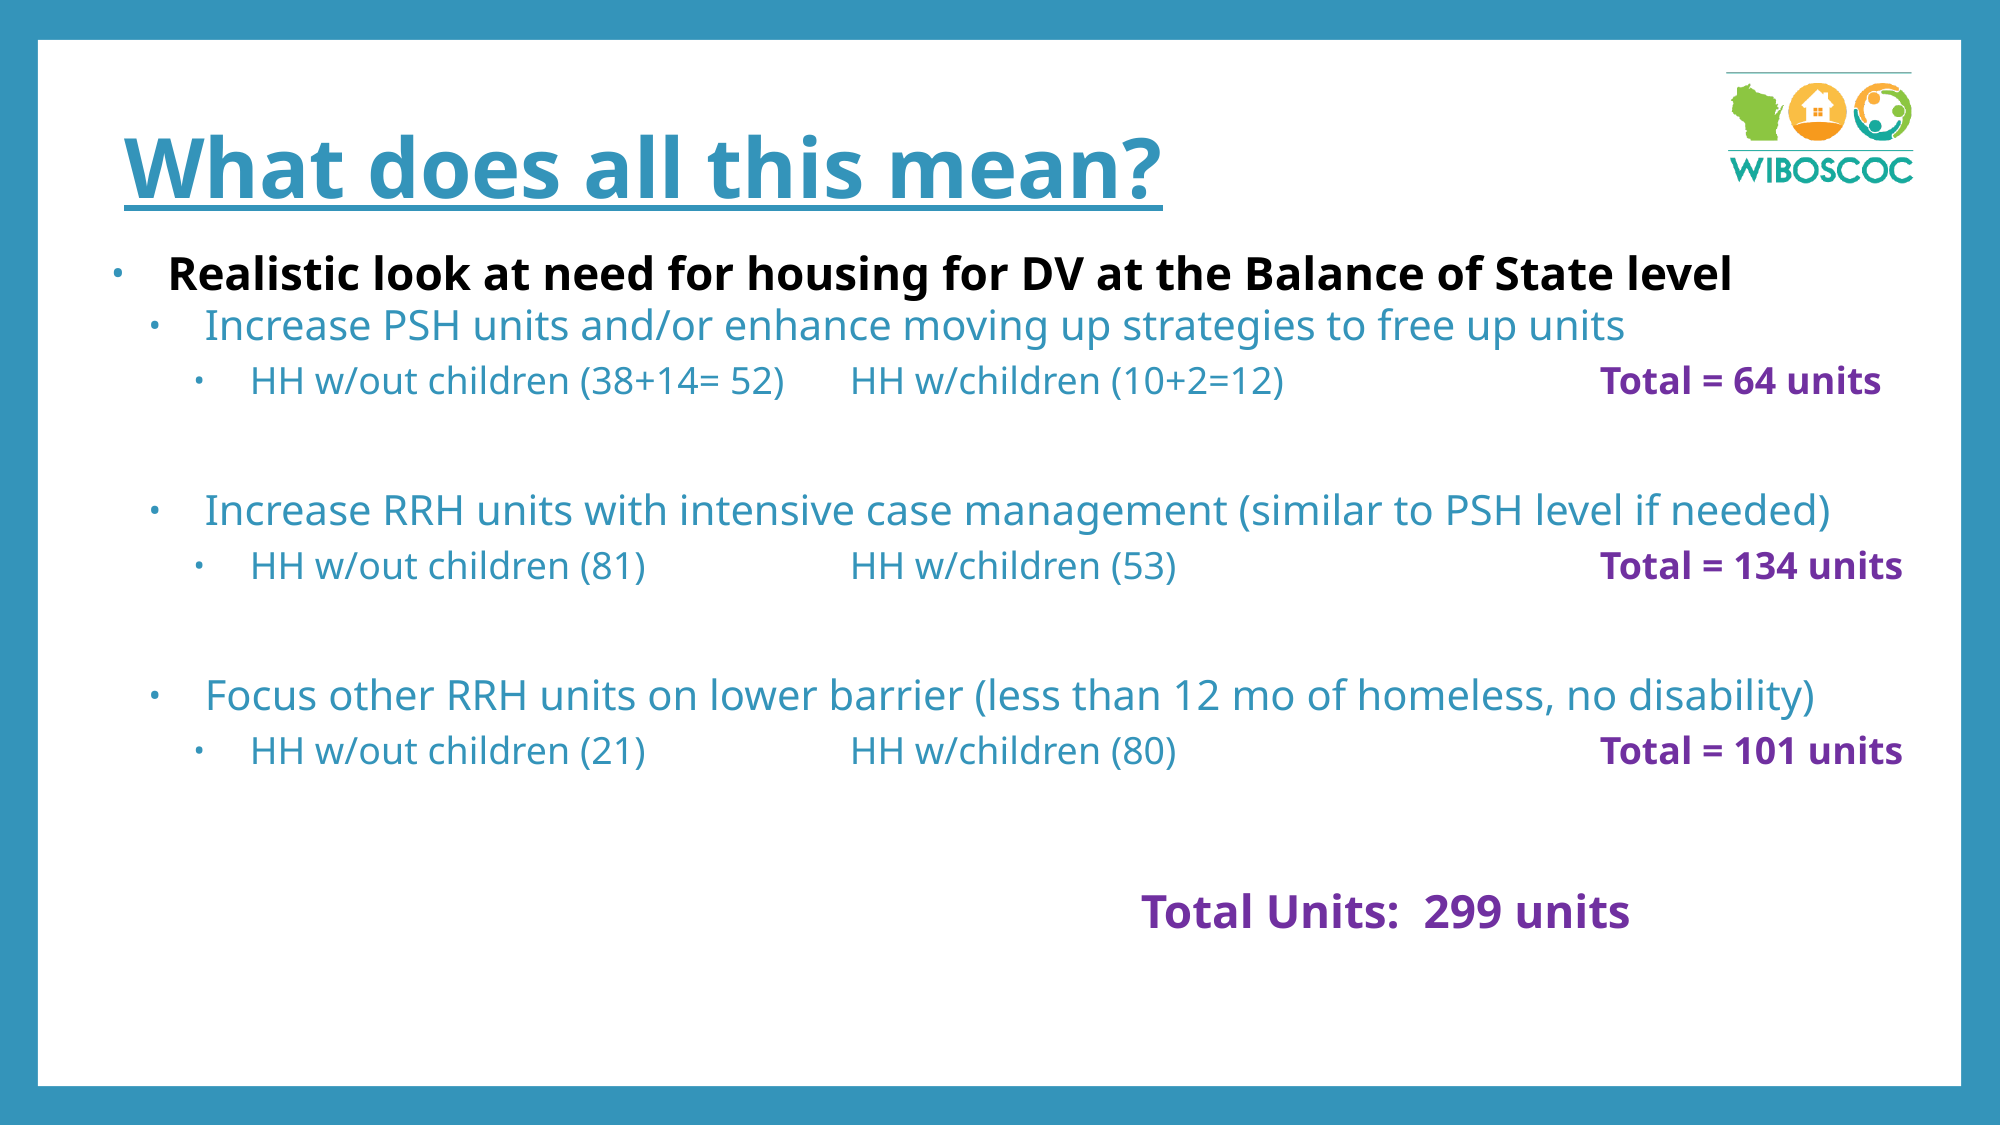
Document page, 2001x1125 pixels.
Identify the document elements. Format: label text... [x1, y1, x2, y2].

picture [1718, 54, 1923, 206]
list Realistic look at need for housing for DV at the Balance of State level Increase PSH units and/or enhance moving up strategies to free up units HH w/out children (38+14= 52) HH w/children (10+2=12) Total = 64 units Increase RRH units with intensive case management (similar to PSH level if needed) HH w/out children (81) HH w/children (53) Total = 134 units Focus other RRH units on lower barrier (less than 12 mo of homeless, no disability) HH w/out children (21) HH w/children (80) Total = 101 units Total Units: 299 units [96, 243, 1926, 1059]
title What does all this mean? [109, 99, 1560, 243]
